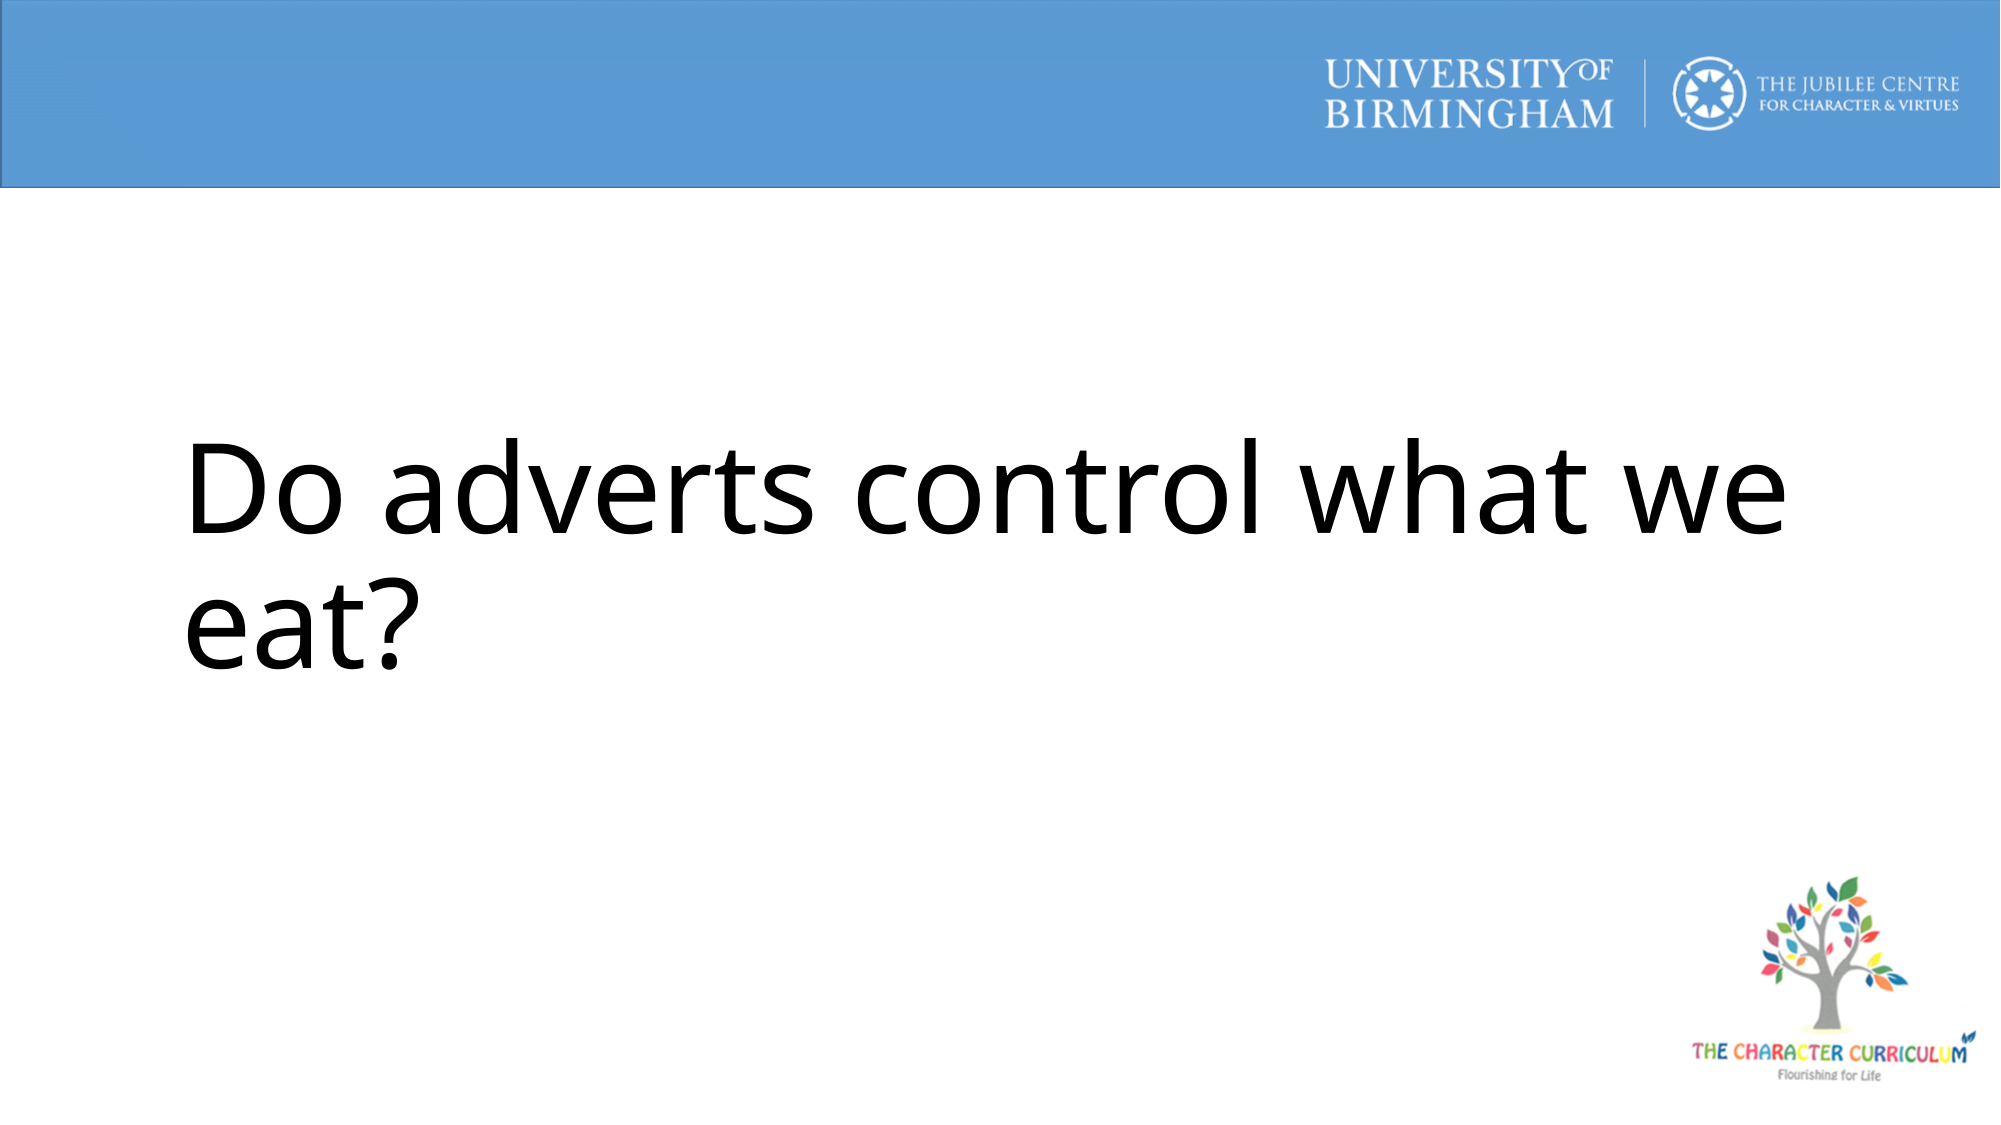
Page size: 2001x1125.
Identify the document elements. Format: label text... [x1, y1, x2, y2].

picture [0, 0, 2000, 188]
title Do adverts control what we eat? [166, 311, 1862, 704]
picture [1676, 862, 2000, 1095]
